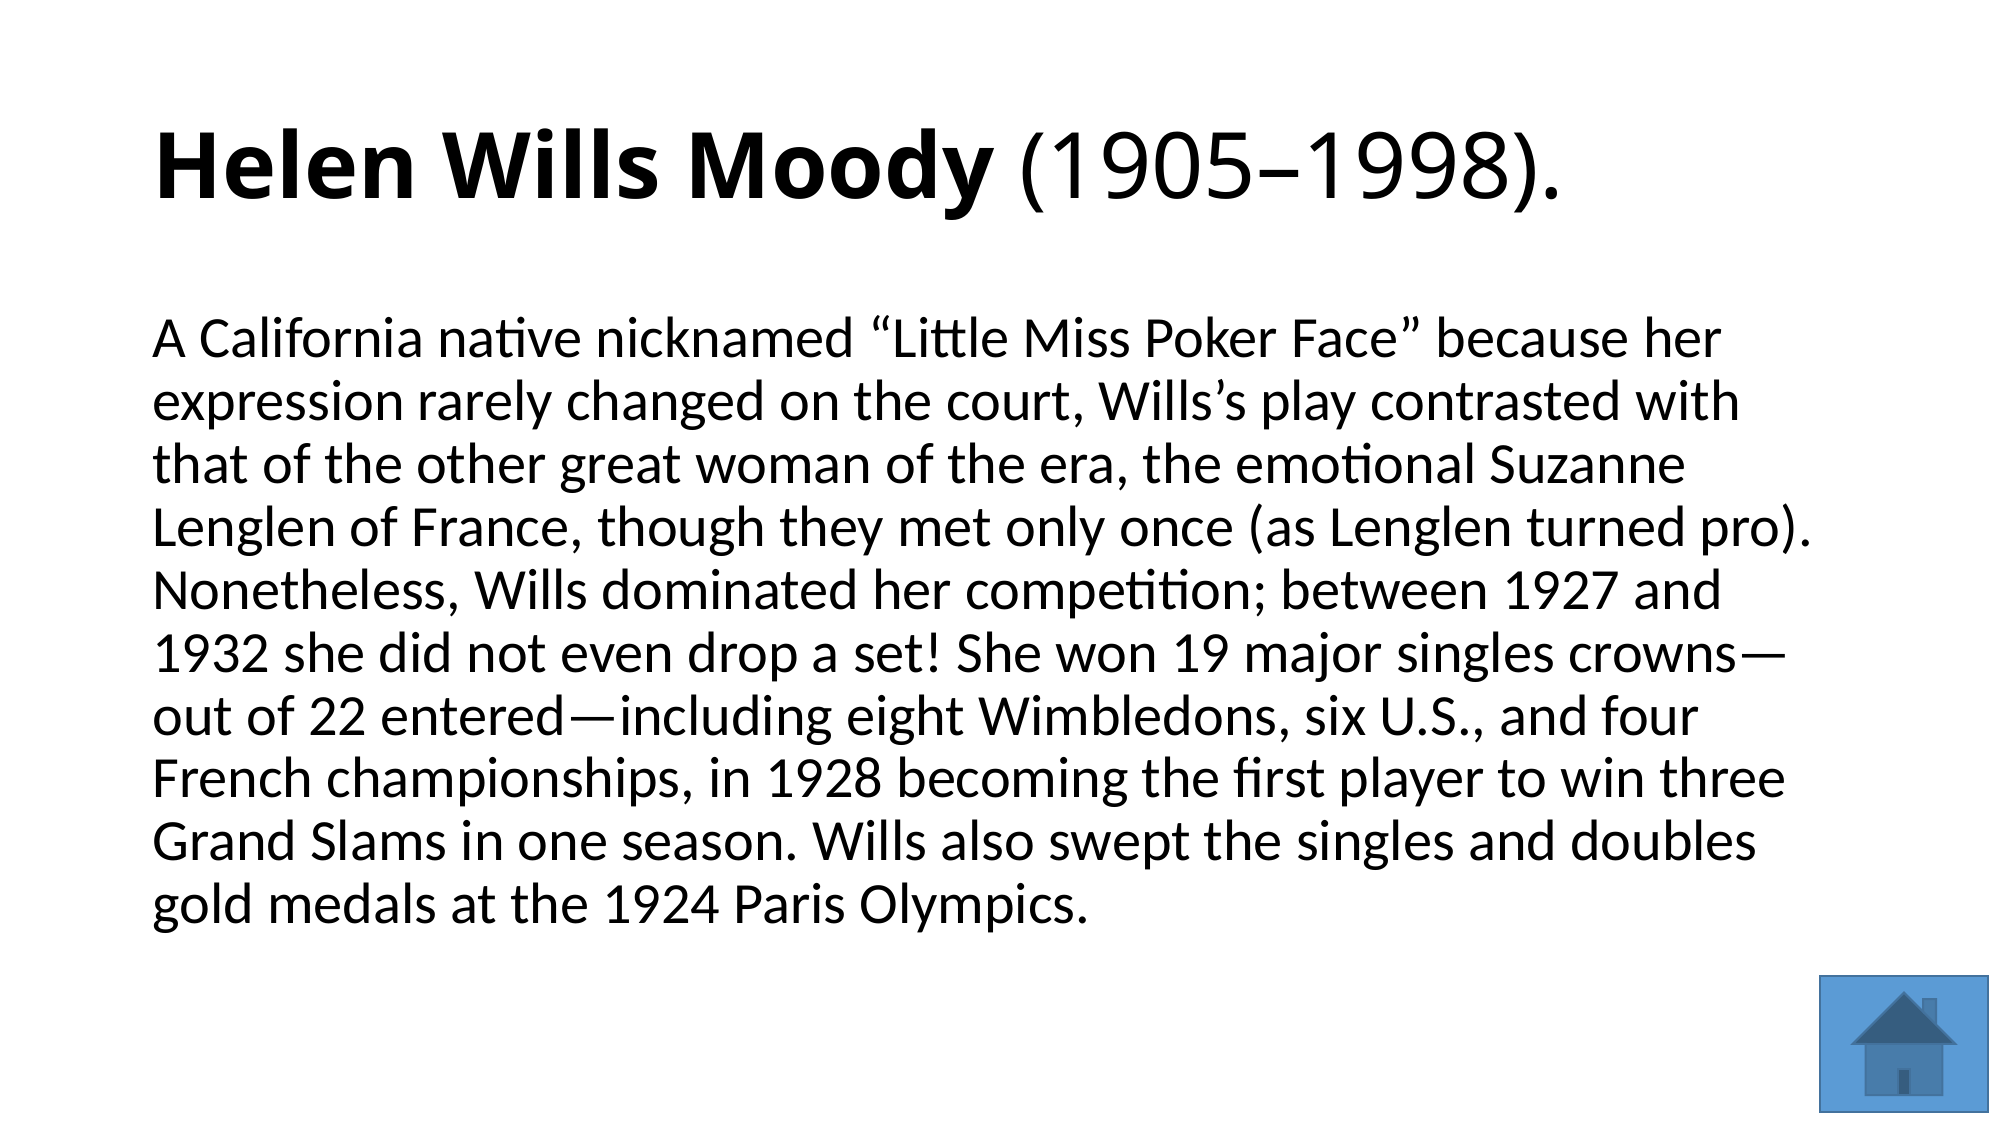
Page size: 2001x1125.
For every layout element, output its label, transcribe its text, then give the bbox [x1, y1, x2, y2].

text_box [1819, 975, 1989, 1113]
title Helen Wills Moody (1905–1998). [137, 59, 1863, 278]
list A California native nicknamed “Little Miss Poker Face” because her expression rarely changed on the court, Wills’s play contrasted with that of the other great woman of the era, the emotional Suzanne Lenglen of France, though they met only once (as Lenglen turned pro). Nonetheless, Wills dominated her competition; between 1927 and 1932 she did not even drop a set! She won 19 major singles crowns—out of 22 entered—including eight Wimbledons, six U.S., and four French championships, in 1928 becoming the first player to win three Grand Slams in one season. Wills also swept the singles and doubles gold medals at the 1924 Paris Olympics. [137, 299, 1863, 1014]
